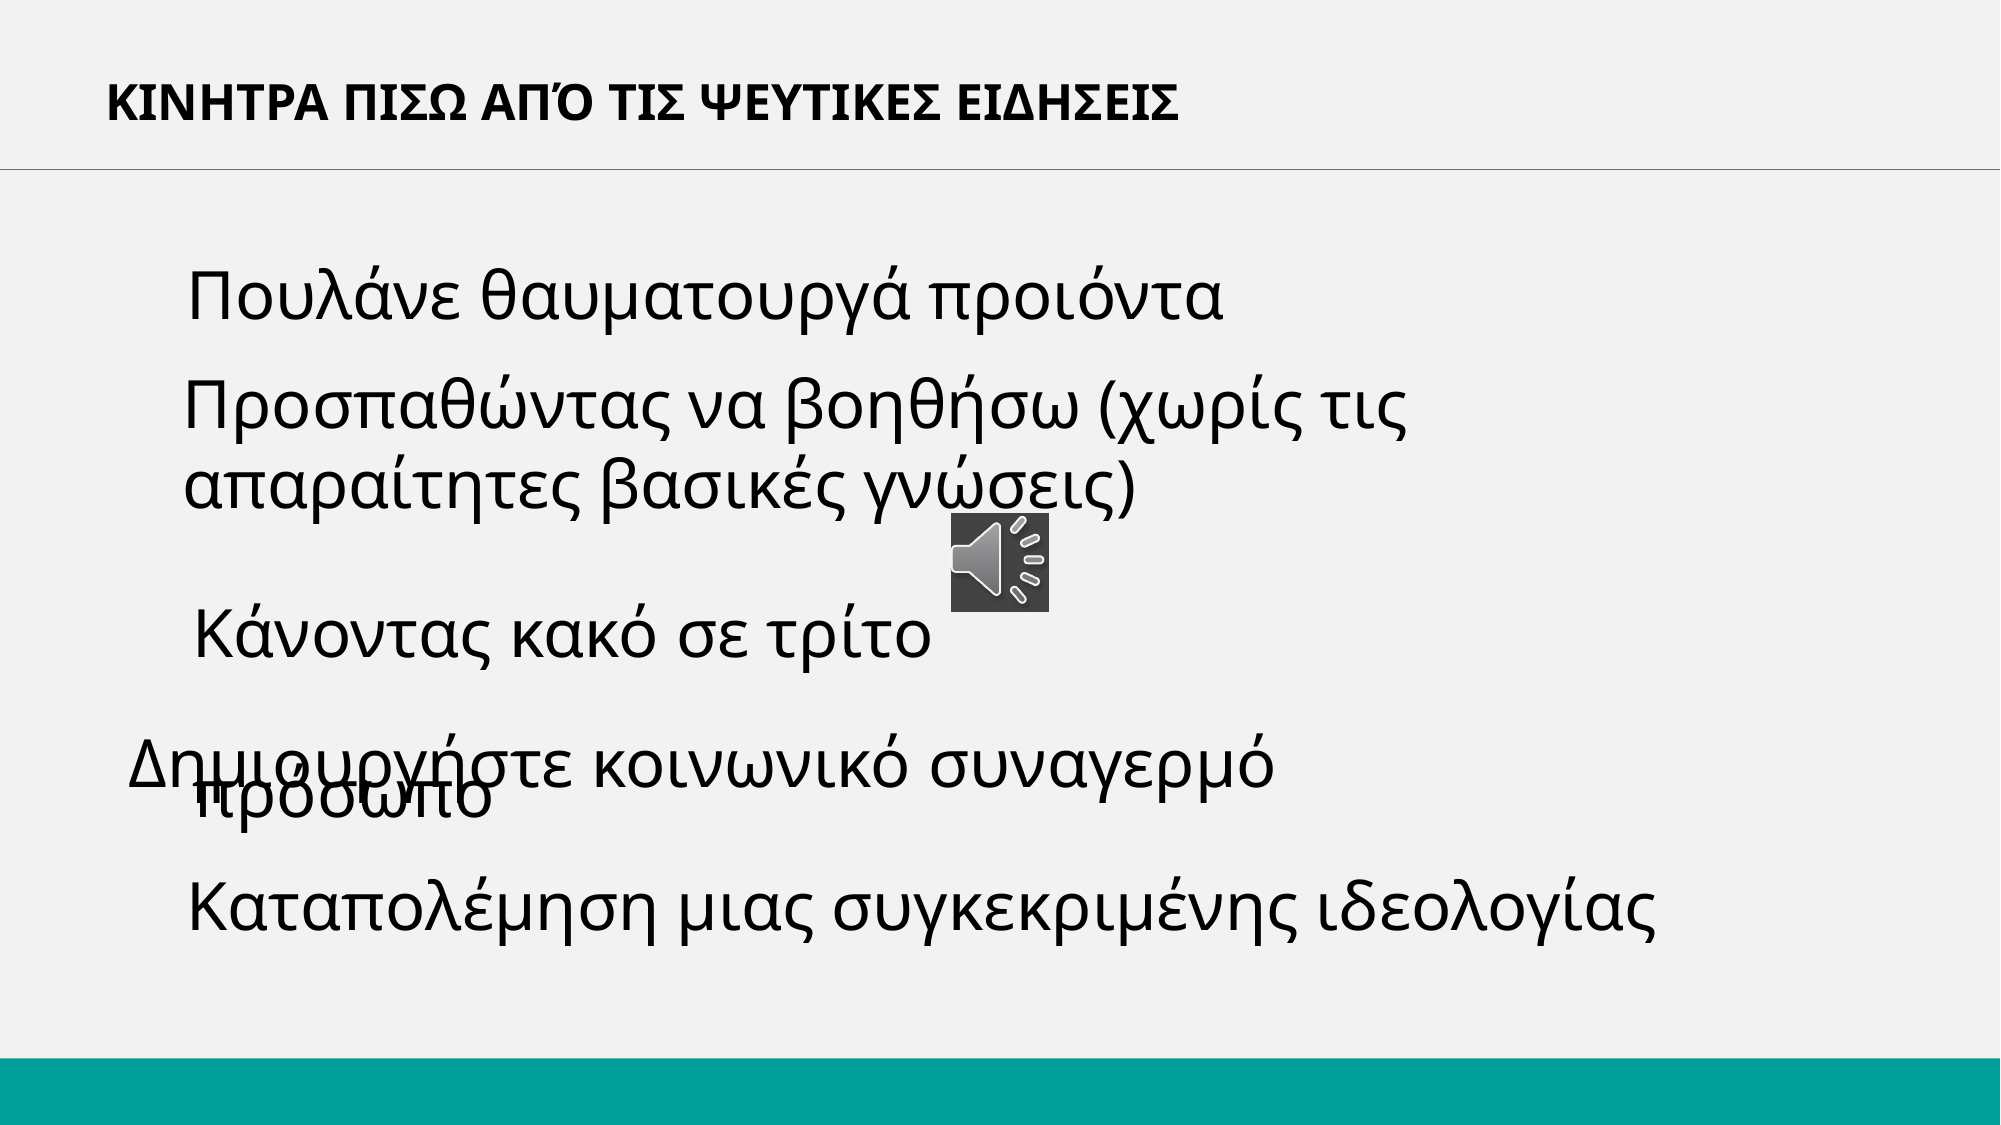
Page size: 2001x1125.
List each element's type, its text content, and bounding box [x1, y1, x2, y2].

text_box Κάνοντας κακό σε τρίτο πρόσωπο [177, 503, 1178, 633]
text_box Προσπαθώντας να βοηθήσω (χωρίς τις απαραίτητες βασικές γνώσεις) [167, 354, 1763, 529]
text_box Δημιουργήστε κοινωνικό συναγερμό [113, 633, 1293, 809]
text_box Καταπολέμηση μιας συγκεκριμένης ιδεολογίας [177, 774, 1950, 952]
text_box Κάνοντας κακό σε τρίτο πρόσωπο [177, 809, 1178, 839]
text_box Πουλάνε θαυματουργά προιόντα [172, 170, 1640, 340]
text_box [0, 1057, 2000, 1125]
text_box ΚΙΝΗΤΡΑ ΠΙΣΩ ΑΠΌ ΤΙΣ ΨΕΥΤΙΚΕΣ ΕΙΔΗΣΕΙΣ [90, 62, 1926, 138]
picture [949, 512, 1050, 613]
text_box Πουλάνε θαυματουργά προιόντα [172, 165, 1640, 169]
